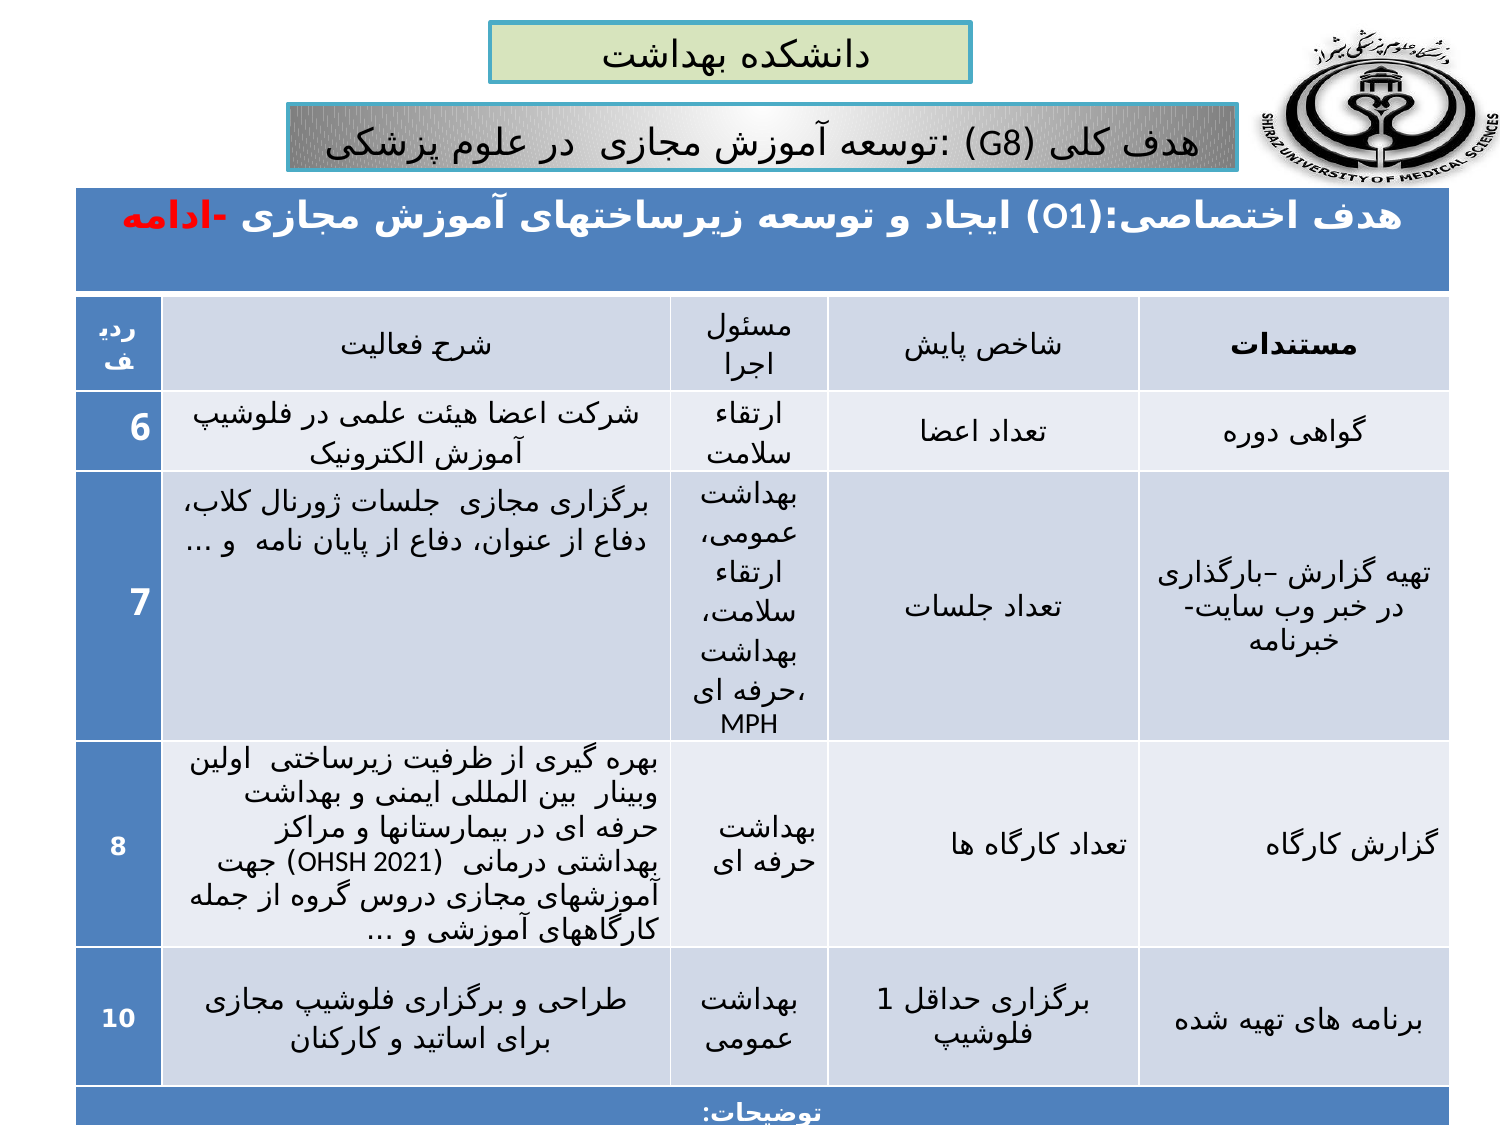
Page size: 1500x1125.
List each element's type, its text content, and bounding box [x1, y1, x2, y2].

table_cell شرکت اعضا هیئت علمی در فلوشیپ آموزش الکترونیک [163, 392, 670, 470]
table_cell بهره گیری از ظرفیت زیرساختی اولین وبینار بین المللی ایمنی و بهداشت حرفه ای در بیمارستانها و مراکز بهداشتی درمانی (OHSH 2021) جهت آموزشهای مجازی دروس گروه از جمله کارگاههای آموزشی و ... [163, 742, 670, 946]
slide_number 44 [75, 1042, 425, 1103]
table_cell گزارش کارگاه [1140, 742, 1449, 946]
table_cell طراحی و برگزاری فلوشیپ مجازی برای اساتید و کارکنان [163, 948, 670, 1085]
table_cell تهیه گزارش –بارگذاری در خبر وب سایت-خبرنامه [1140, 472, 1449, 740]
table_cell 6 [76, 392, 161, 470]
table_cell گواهی دوره [1140, 392, 1449, 470]
table_header هدف اختصاصی:(O1) ایجاد و توسعه زیرساختهای آموزش مجازی -ادامه [76, 188, 1449, 291]
table_cell برنامه های تهیه شده [1140, 948, 1449, 1085]
table_cell مستندات [1140, 297, 1449, 390]
table_cell ارتقاء سلامت [671, 392, 827, 470]
table_cell تعداد اعضا [829, 392, 1138, 470]
table_cell 8 [76, 742, 161, 946]
text_box دانشکده بهداشت [488, 20, 973, 84]
table_cell شرح فعالیت [163, 297, 670, 390]
table_cell مسئول اجرا [671, 297, 827, 390]
text_box هدف کلی (G8) :توسعه آموزش مجازی در علوم پزشکی [286, 102, 1236, 172]
picture [1241, 23, 1500, 188]
table_cell برگزاری مجازی جلسات ژورنال کلاب، دفاع از عنوان، دفاع از پایان نامه و ... [163, 472, 670, 740]
table_cell بهداشت عمومی، ارتقاء سلامت، بهداشت حرفه ای، MPH [671, 472, 827, 740]
table_cell تعداد جلسات [829, 472, 1138, 740]
table_cell بهداشت حرفه ای [671, 742, 827, 946]
table_cell 7 [76, 472, 161, 740]
table_cell 10 [76, 948, 161, 1042]
table_cell برگزاری حداقل 1 فلوشیپ [829, 948, 1138, 1085]
table_cell شاخص پایش [829, 297, 1138, 390]
table_cell تعداد کارگاه ها [829, 742, 1138, 946]
table_cell ردیف [76, 297, 161, 390]
table_cell توضیحات: [76, 1087, 1449, 1125]
table_cell بهداشت عمومی [671, 948, 827, 1085]
